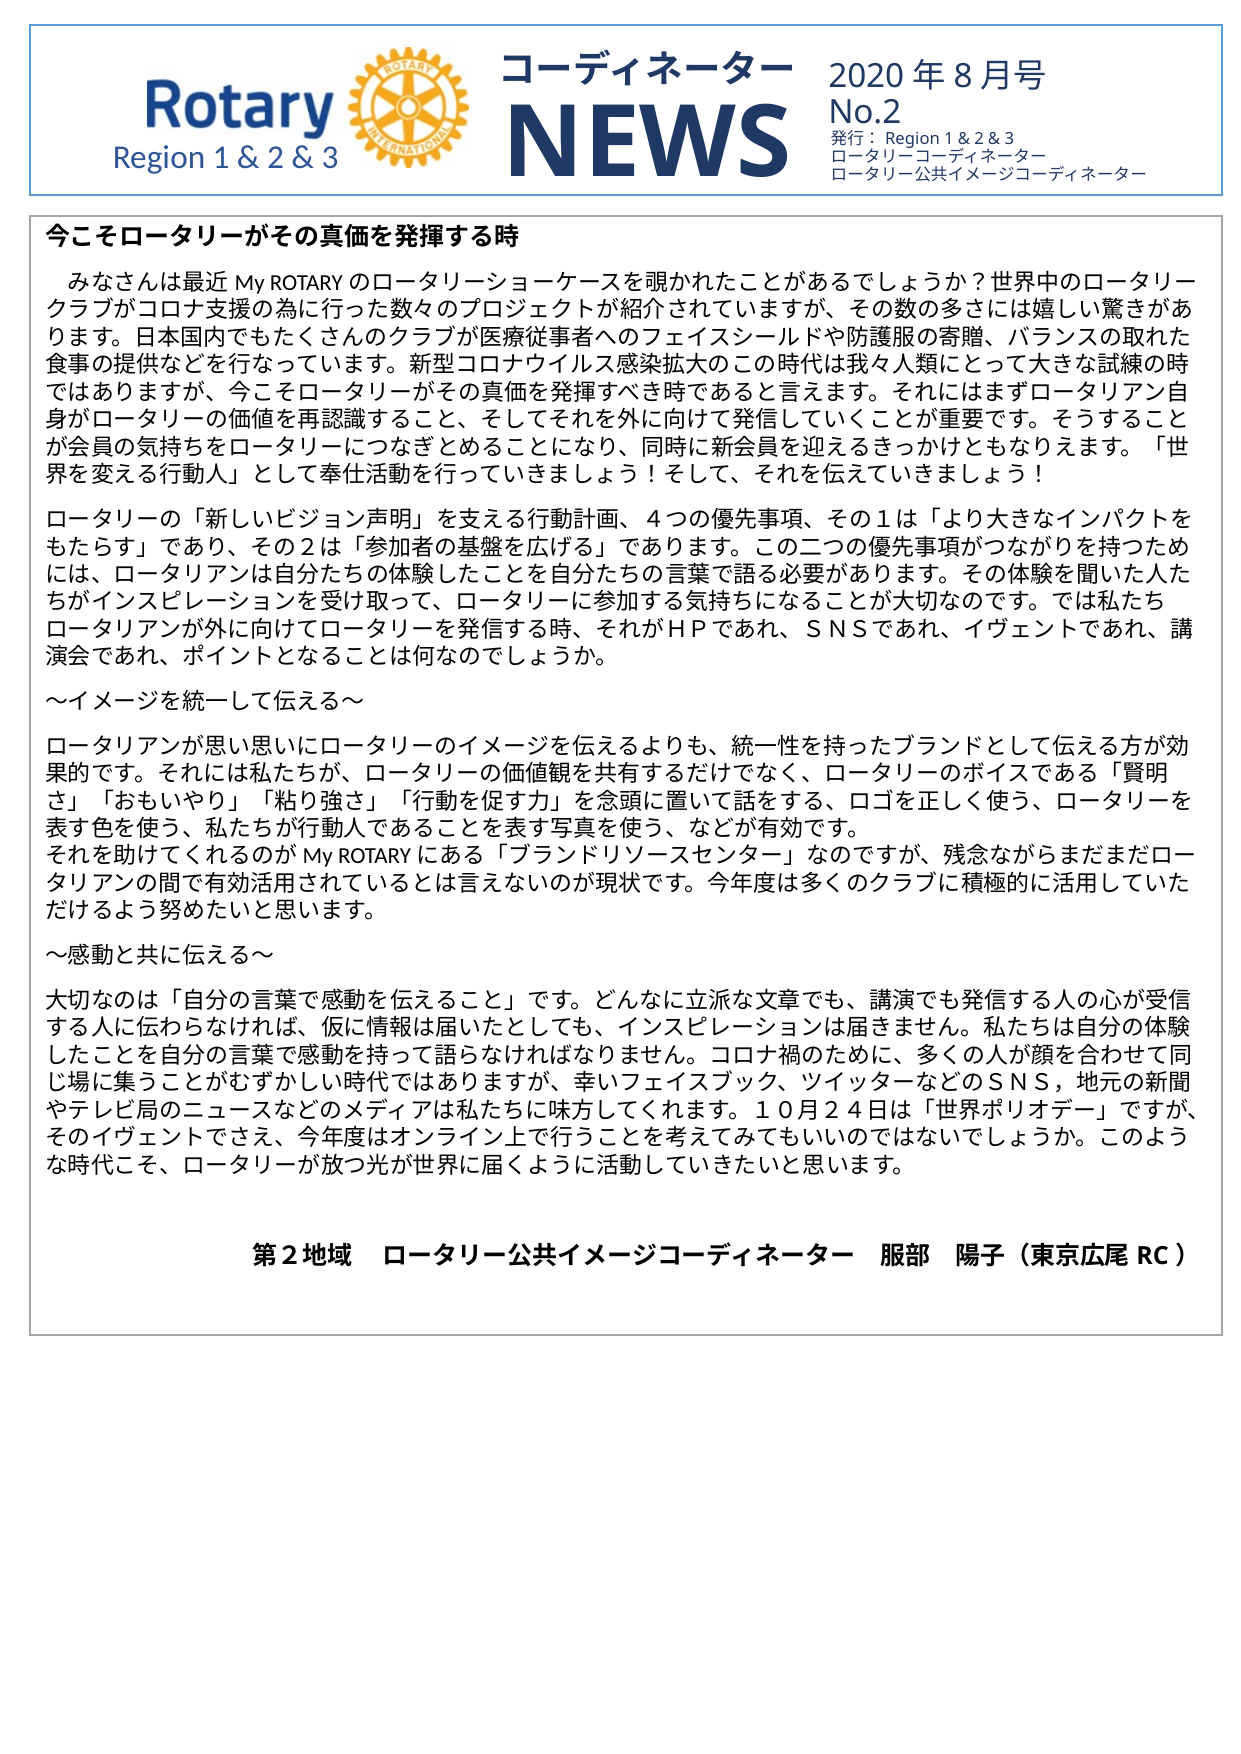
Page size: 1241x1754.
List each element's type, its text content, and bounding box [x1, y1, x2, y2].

text_box [29, 24, 1223, 196]
list 今こそロータリーがその真価を発揮する時 みなさんは最近My ROTARYのロータリーショーケースを覗かれたことがあるでしょうか？世界中のロータリークラブがコロナ支援の為に行った数々のプロジェクトが紹介されていますが、その数の多さには嬉しい驚きがあります。日本国内でもたくさんのクラブが医療従事者へのフェイスシールドや防護服の寄贈、バランスの取れた食事の提供などを行なっています。新型コロナウイルス感染拡大のこの時代は我々人類にとって大きな試練の時ではありますが、今こそロータリーがその真価を発揮すべき時であると言えます。それにはまずロータリアン自身がロータリーの価値を再認識すること、そしてそれを外に向けて発信していくことが重要です。そうすることが会員の気持ちをロータリーにつなぎとめることになり、同時に新会員を迎えるきっかけともなりえます。「世界を変える行動人」として奉仕活動を行っていきましょう！そして、それを伝えていきましょう！ ロータリーの「新しいビジョン声明」を支える行動計画、４つの優先事項、その１は「より大きなインパクトをもたらす」であり、その２は「参加者の基盤を広げる」であります。この二つの優先事項がつながりを持つためには、ロータリアンは自分たちの体験したことを自分たちの言葉で語る必要があります。その体験を聞いた人たちがインスピレーションを受け取って、ロータリーに参加する気持ちになることが大切なのです。では私たちロータリアンが外に向けてロータリーを発信する時、それがＨＰであれ、ＳＮＳであれ、イヴェントであれ、講演会であれ、ポイントとなることは何なのでしょうか。 ～イメージを統一して伝える～ ロータリアンが思い思いにロータリーのイメージを伝えるよりも、統一性を持ったブランドとして伝える方が効果的です。それには私たちが、ロータリーの価値観を共有するだけでなく、ロータリーのボイスである「賢明さ」「おもいやり」「粘り強さ」「行動を促す力」を念頭に置いて話をする、ロゴを正しく使う、ロータリーを表す色を使う、私たちが行動人であることを表す写真を使う、などが有効です。 それを助けてくれるのがMy ROTARYにある「ブランドリソースセンター」なのですが、残念ながらまだまだロータリアンの間で有効活用されているとは言えないのが現状です。今年度は多くのクラブに積極的に活用していただけるよう努めたいと思います。 ～感動と共に伝える～ 大切なのは「自分の言葉で感動を伝えること」です。どんなに立派な文章でも、講演でも発信する人の心が受信する人に伝わらなければ、仮に情報は届いたとしても、インスピレーションは届きません。私たちは自分の体験したことを自分の言葉で感動を持って語らなければなりません。コロナ禍のために、多くの人が顔を合わせて同じ場に集うことがむずかしい時代ではありますが、幸いフェイスブック、ツイッターなどのＳＮＳ，地元の新聞やテレビ局のニュースなどのメディアは私たちに味方してくれます。１０月２４日は「世界ポリオデー」ですが、そのイヴェントでさえ、今年度はオンライン上で行うことを考えてみてもいいのではないでしょうか。このような時代こそ、ロータリーが放つ光が世界に届くように活動していきたいと思います。 第２地域 ロータリー公共イメージコーディネーター 服部 陽子（東京広尾RC） [29, 215, 1223, 1336]
list コーディネーター NEWS [441, 42, 853, 205]
text_box Region 1 & 2 & 3 [98, 128, 372, 183]
list 2020年8月号 No.2 [853, 51, 1169, 85]
list 発行：Region 1 & 2 & 3 ロータリーコーディネーター ロータリー公共イメージコーディネーター [853, 123, 1172, 196]
picture [147, 47, 469, 168]
